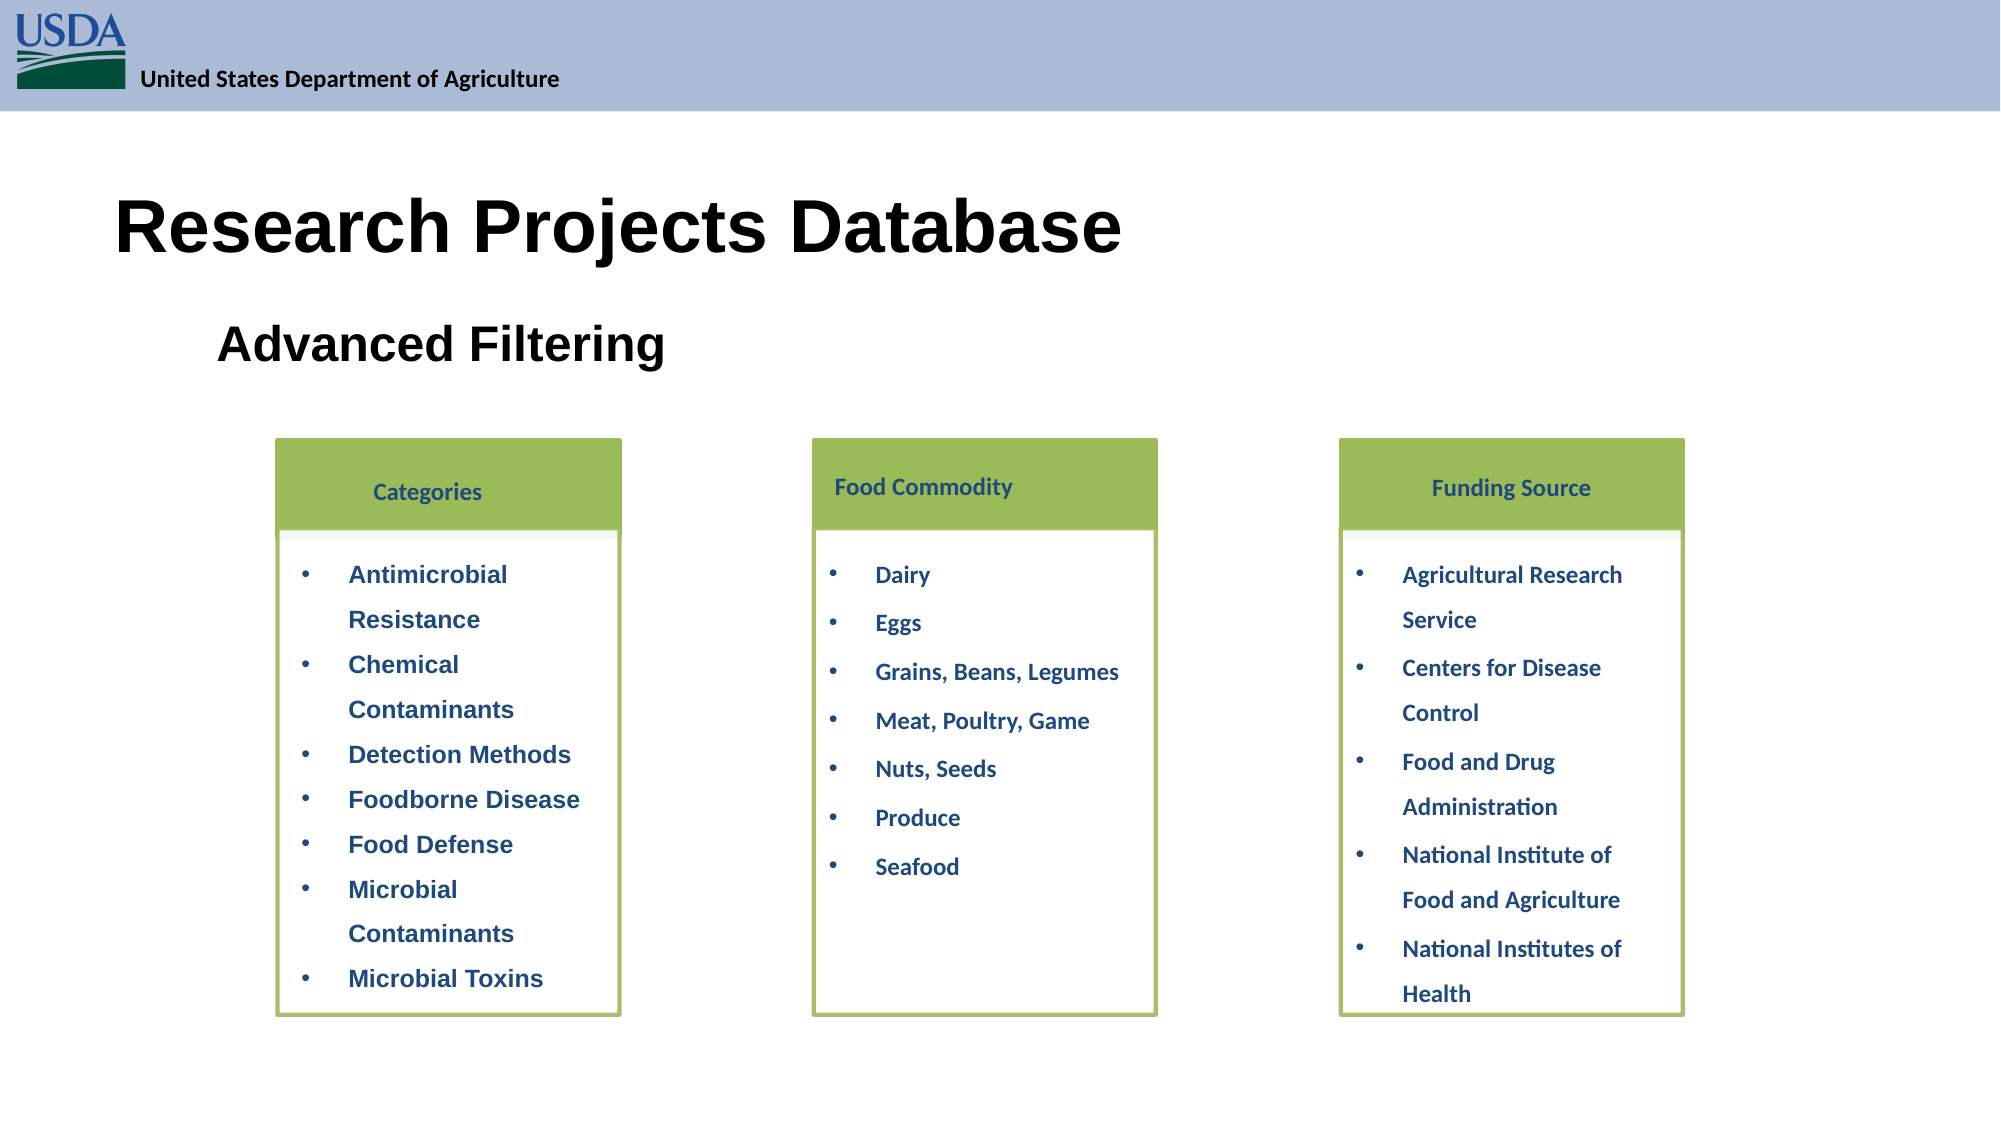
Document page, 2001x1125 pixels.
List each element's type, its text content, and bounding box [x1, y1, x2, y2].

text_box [277, 440, 620, 1015]
text_box Research Projects Database [100, 170, 1147, 275]
picture [16, 13, 126, 89]
text_box Antimicrobial Resistance Chemical Contaminants Detection Methods Foodborne Disease Food Defense Microbial Contaminants Microbial Toxins [620, 536, 629, 1001]
text_box Advanced Filtering [0, 304, 1147, 378]
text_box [813, 440, 1156, 1015]
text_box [1340, 440, 1683, 1015]
